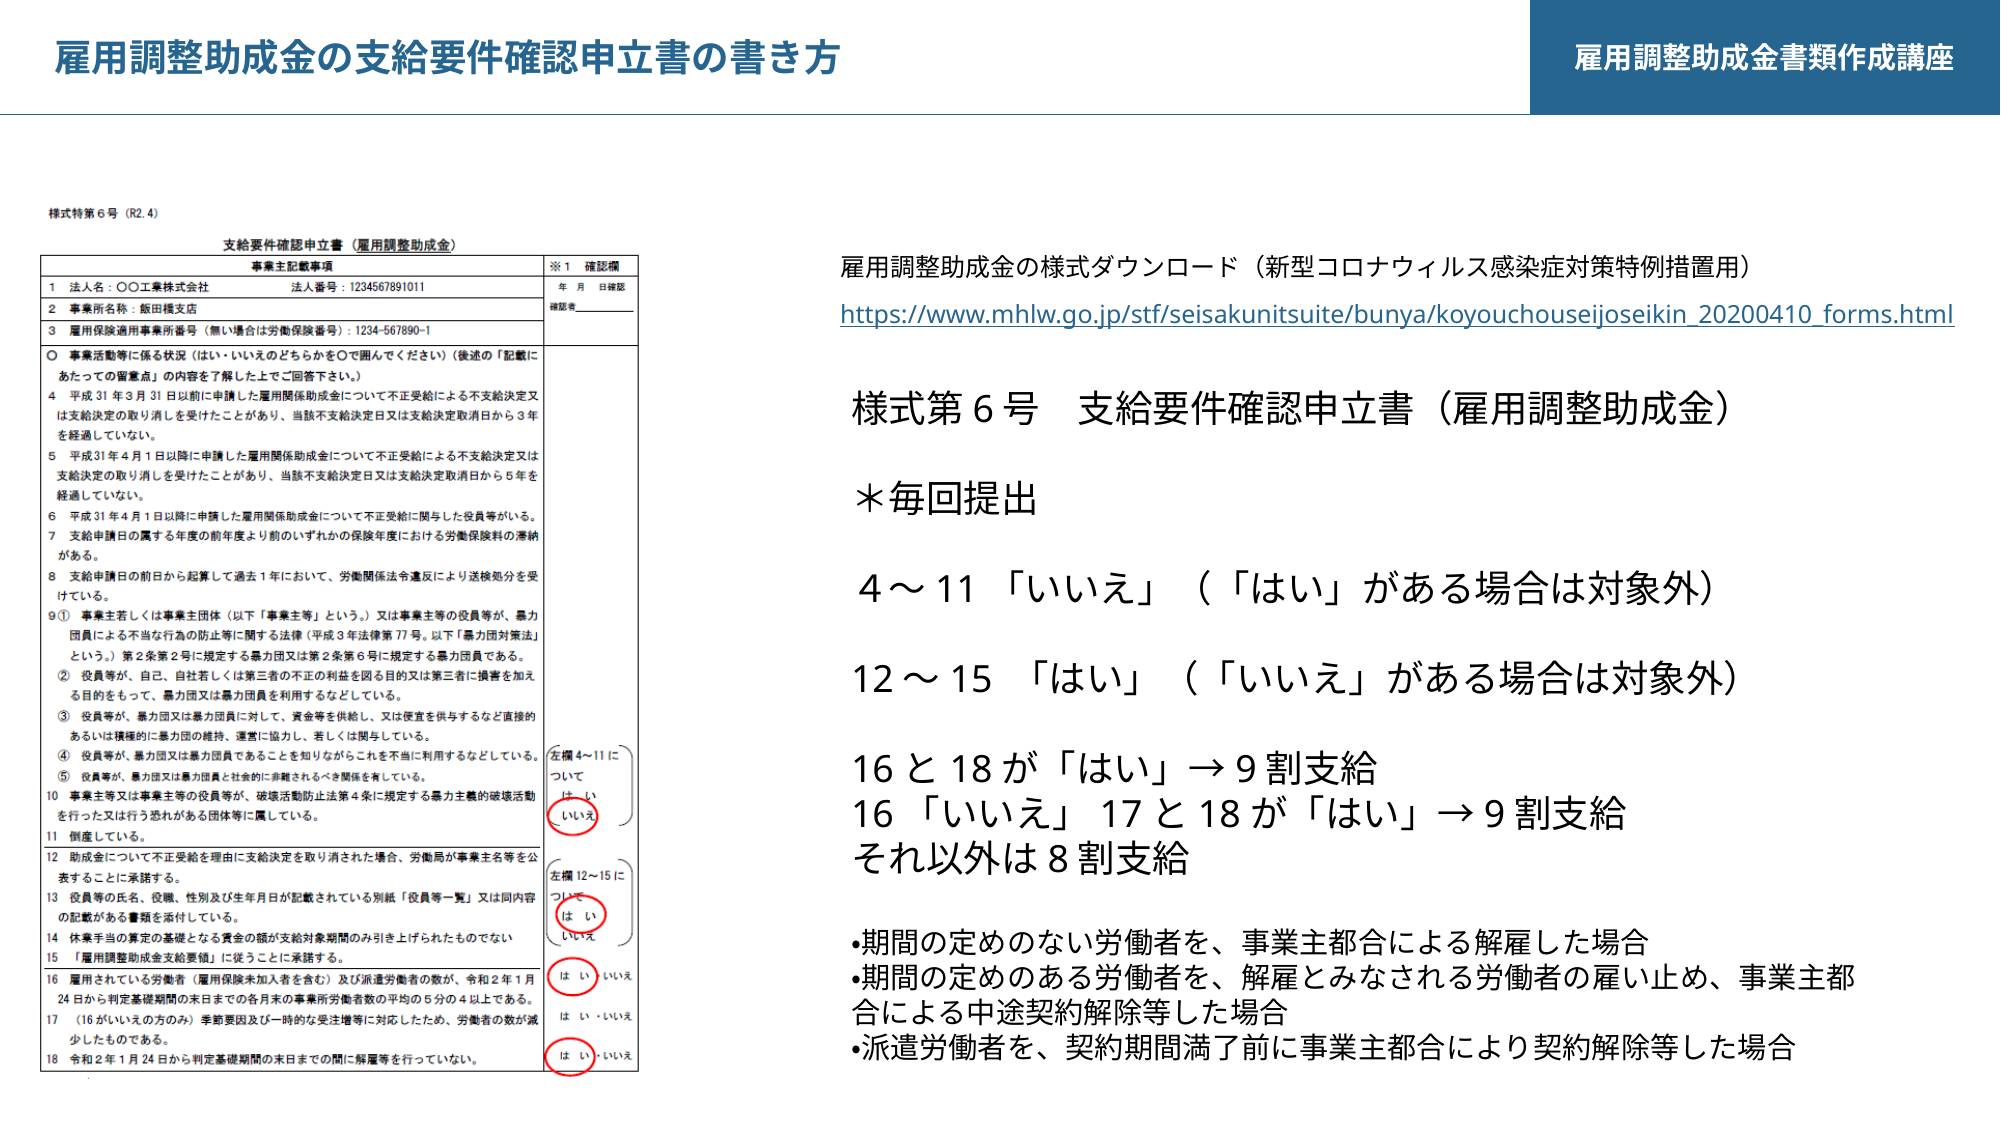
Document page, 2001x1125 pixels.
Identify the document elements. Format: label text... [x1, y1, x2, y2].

text_box 様式第6号 支給要件確認申立書（雇用調整助成金） ＊毎回提出 ４～11「いいえ」（「はい」がある場合は対象外） 12～15 「はい」（「いいえ」がある場合は対象外） 16と18が「はい」→9割支給 16「いいえ」17と18が「はい」→9割支給 それ以外は8割支給 ・期間の定めのない労働者を、事業主都合による解雇した場合 ・期間の定めのある労働者を、解雇とみなされる労働者の雇い止め、事業主都 合による中途契約解除等した場合 ・派遣労働者を、契約期間満了前に事業主都合により契約解除等した場合 [836, 377, 1871, 1072]
text_box 雇用調整助成金書類作成講座 [1529, 0, 2000, 114]
text_box 雇用調整助成金の支給要件確認申立書の書き方 [39, 26, 857, 87]
picture [35, 202, 646, 1079]
text_box 雇用調整助成金の様式ダウンロード（新型コロナウィルス感染症対策特例措置用） https://www.mhlw.go.jp/stf/seisakunitsuite/bunya/koyouchouseijoseikin_20200410_forms.html [825, 229, 1971, 340]
